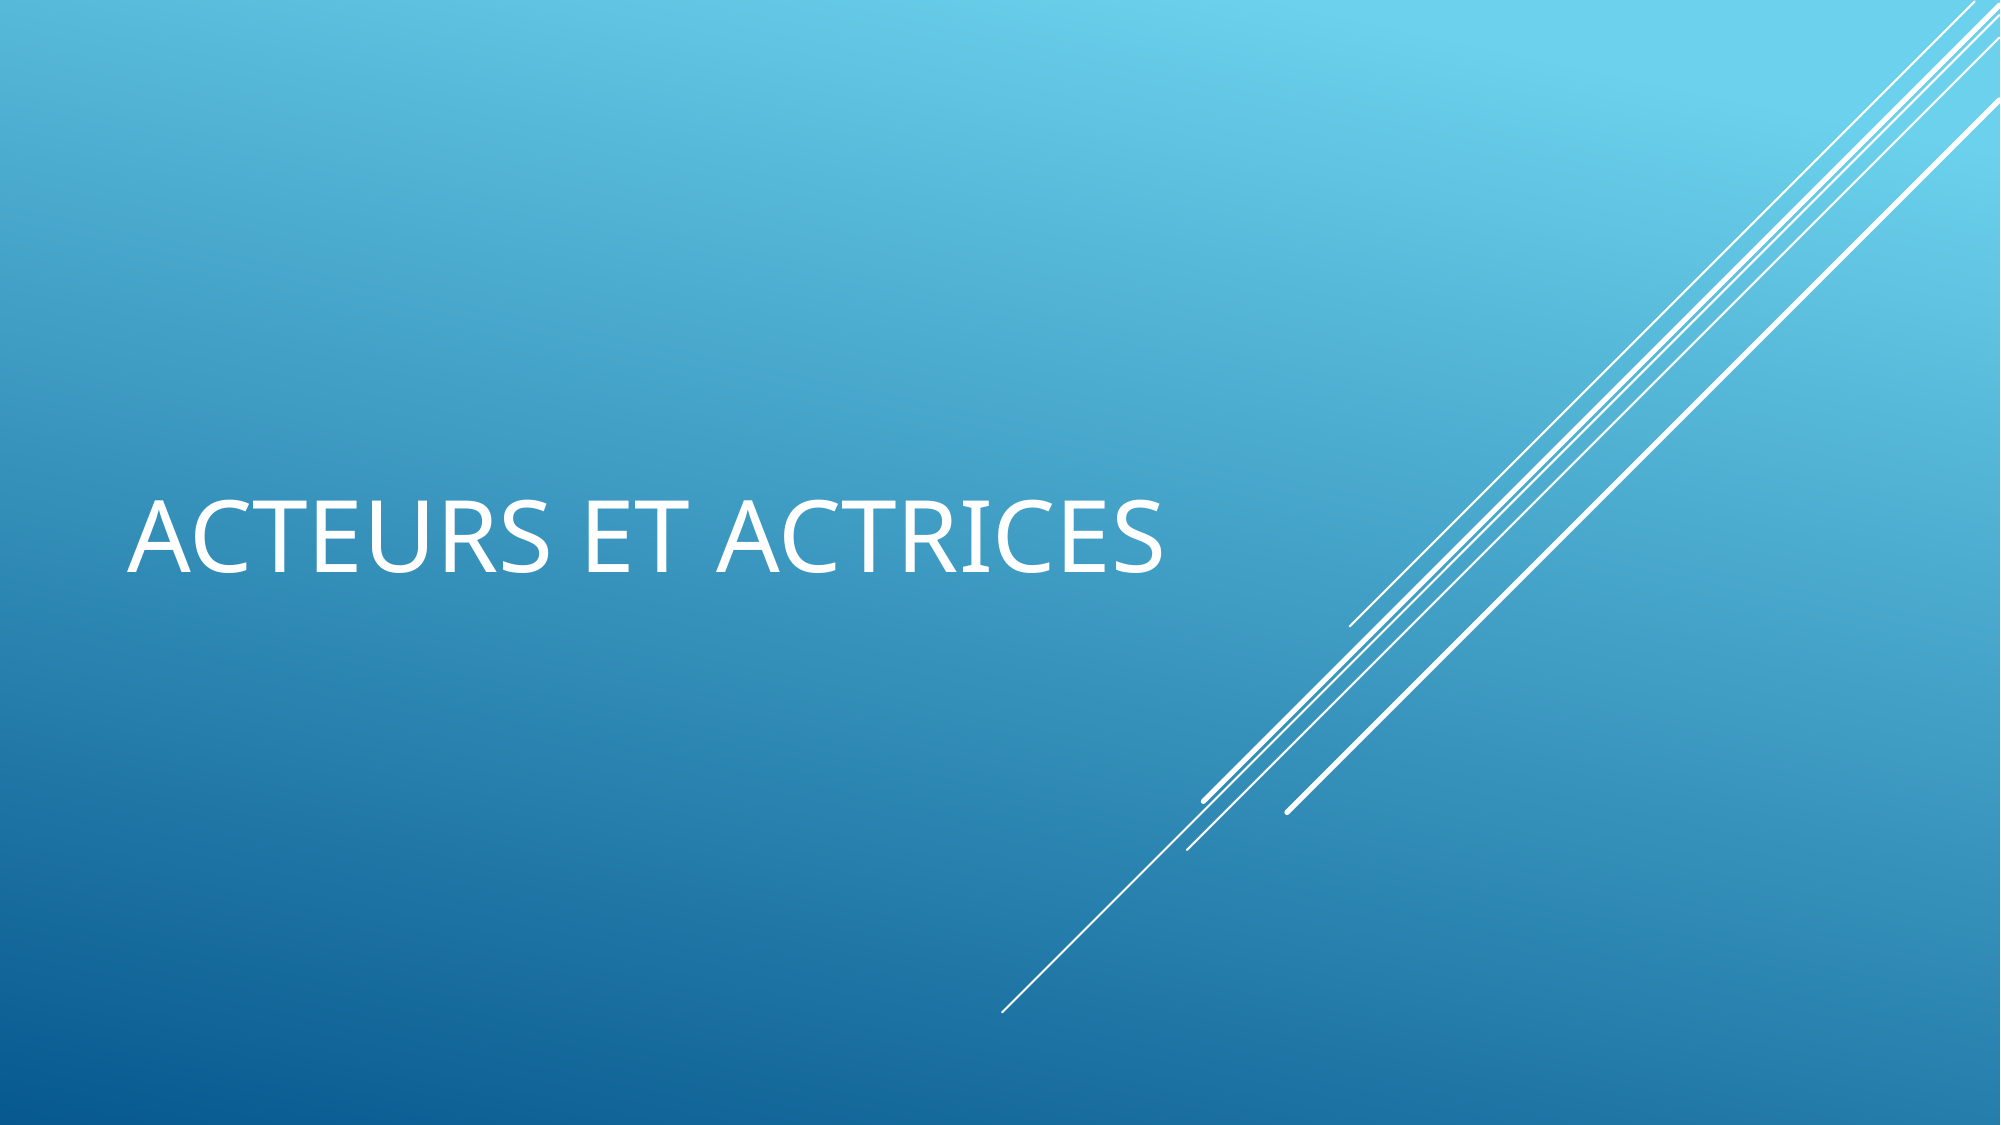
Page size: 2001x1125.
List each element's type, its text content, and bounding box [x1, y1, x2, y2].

title Acteurs et actrices [112, 112, 1425, 600]
